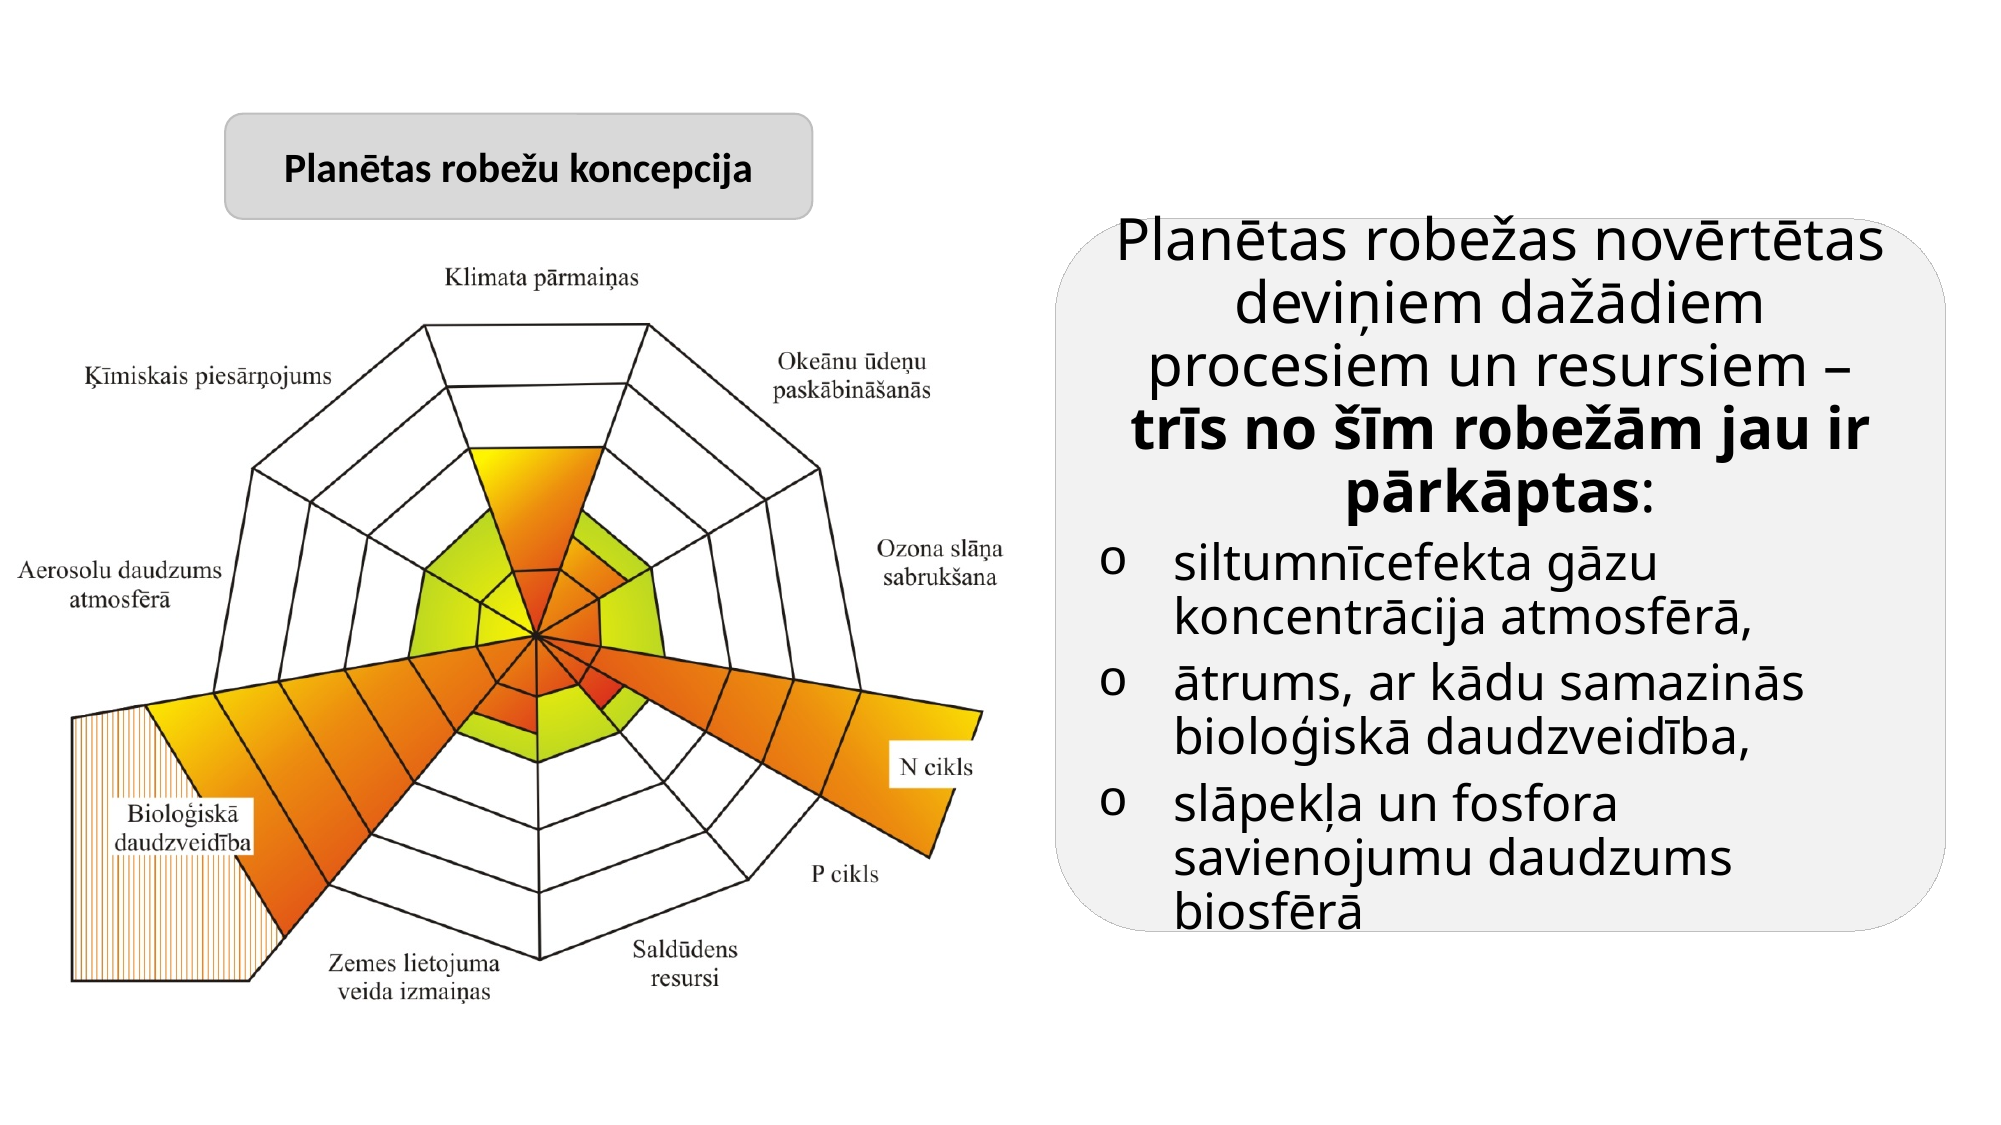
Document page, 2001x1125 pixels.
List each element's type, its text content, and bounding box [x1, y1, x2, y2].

text_box Planētas robežas novērtētas deviņiem dažādiem procesiem un resursiem – trīs no šīm robežām jau ir pārkāptas: siltumnīcefekta gāzu koncentrācija atmosfērā, ātrums, ar kādu samazinās bioloģiskā daudzveidība, slāpekļa un fosfora savienojumu daudzums biosfērā [1055, 218, 1946, 932]
picture [17, 267, 1020, 1004]
text_box Planētas robežu koncepcija [224, 112, 814, 220]
